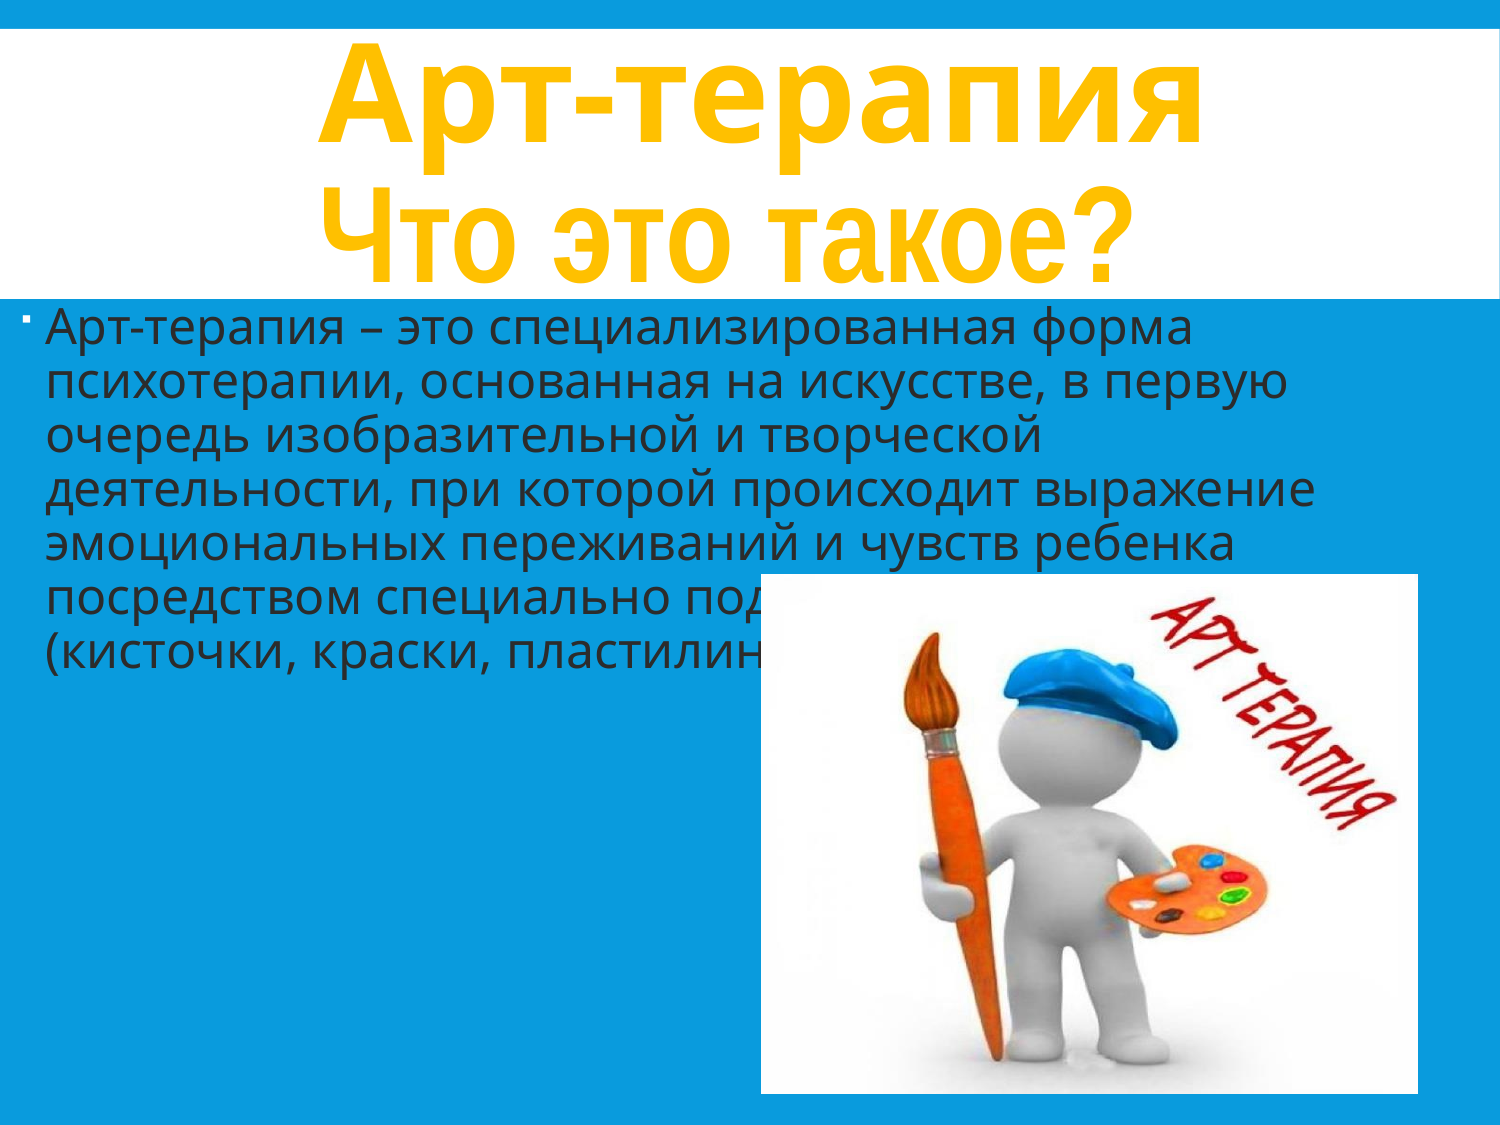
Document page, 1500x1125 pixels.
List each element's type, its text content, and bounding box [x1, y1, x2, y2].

list Арт-терапия – это специализированная форма психотерапии, основанная на искусстве, в первую очередь изобразительной и творческой деятельности, при которой происходит выражение эмоциональных переживаний и чувств ребенка посредством специально подобранных техник (кисточки, краски, пластилин, глина и др.). [0, 294, 1418, 1053]
title Арт-терапия Что это такое? [53, 46, 1471, 295]
picture [761, 575, 1417, 1093]
